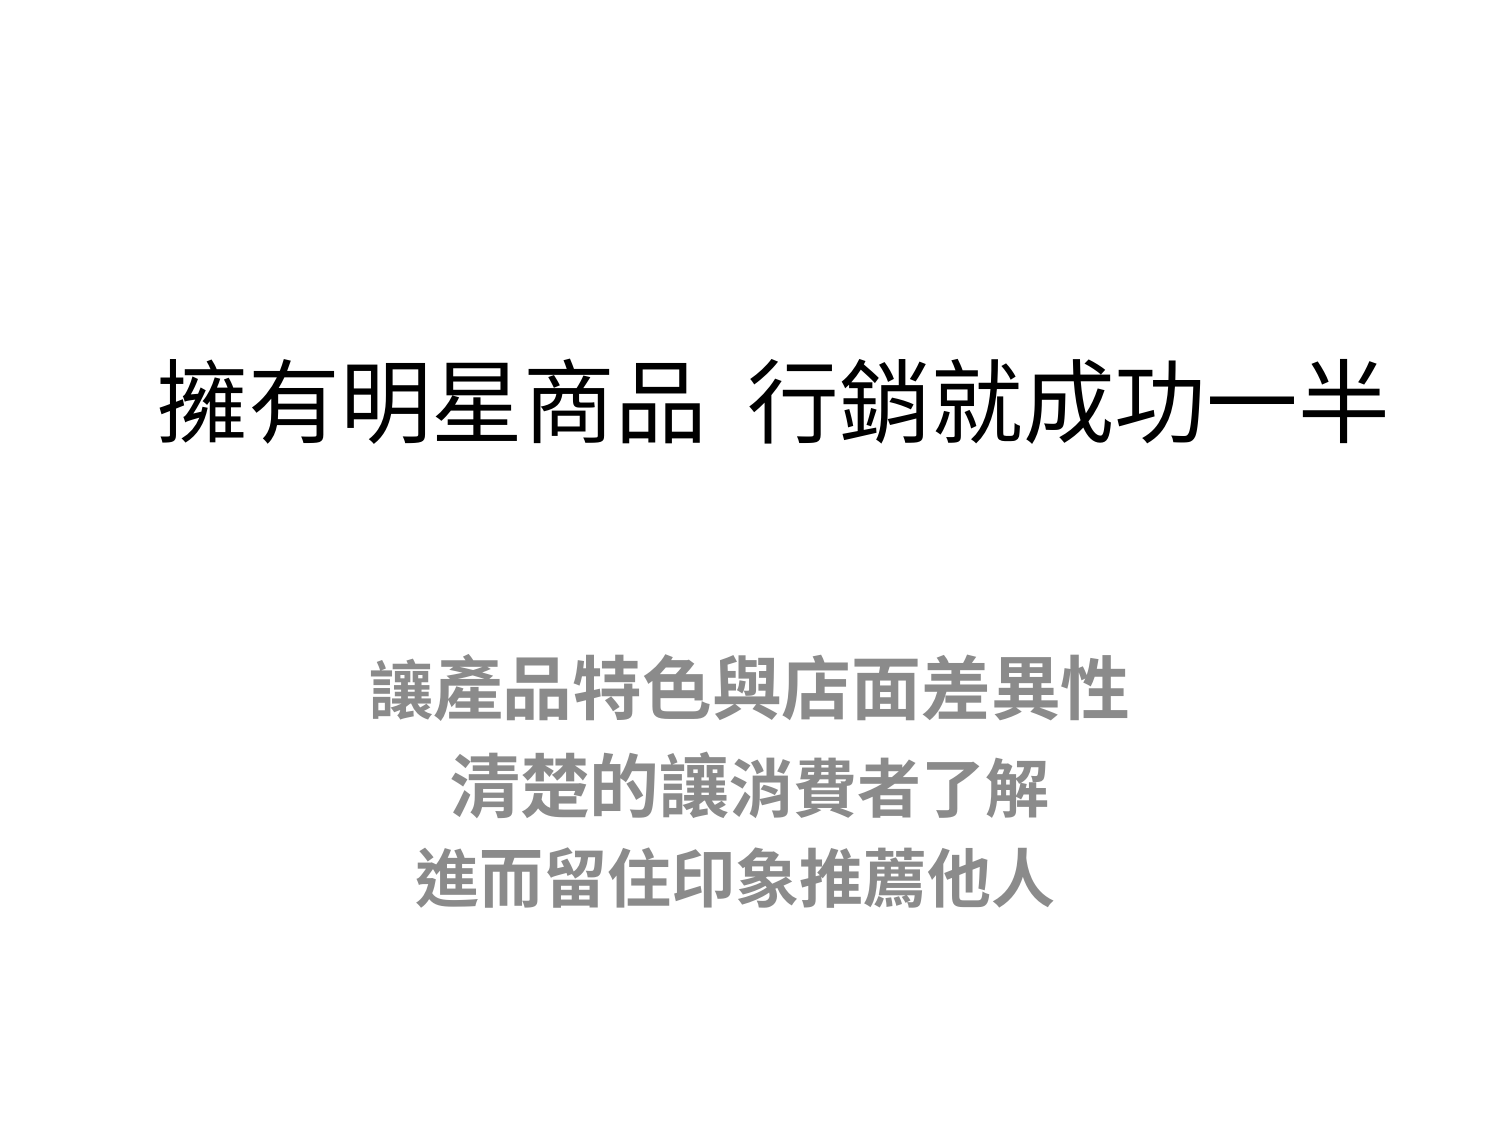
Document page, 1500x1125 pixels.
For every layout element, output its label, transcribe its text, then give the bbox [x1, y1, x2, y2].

title 擁有明星商品 行銷就成功一半 [112, 278, 1436, 521]
subtitle 讓產品特色與店面差異性 清楚的讓消費者了解 進而留住印象推薦他人 [225, 637, 1275, 925]
